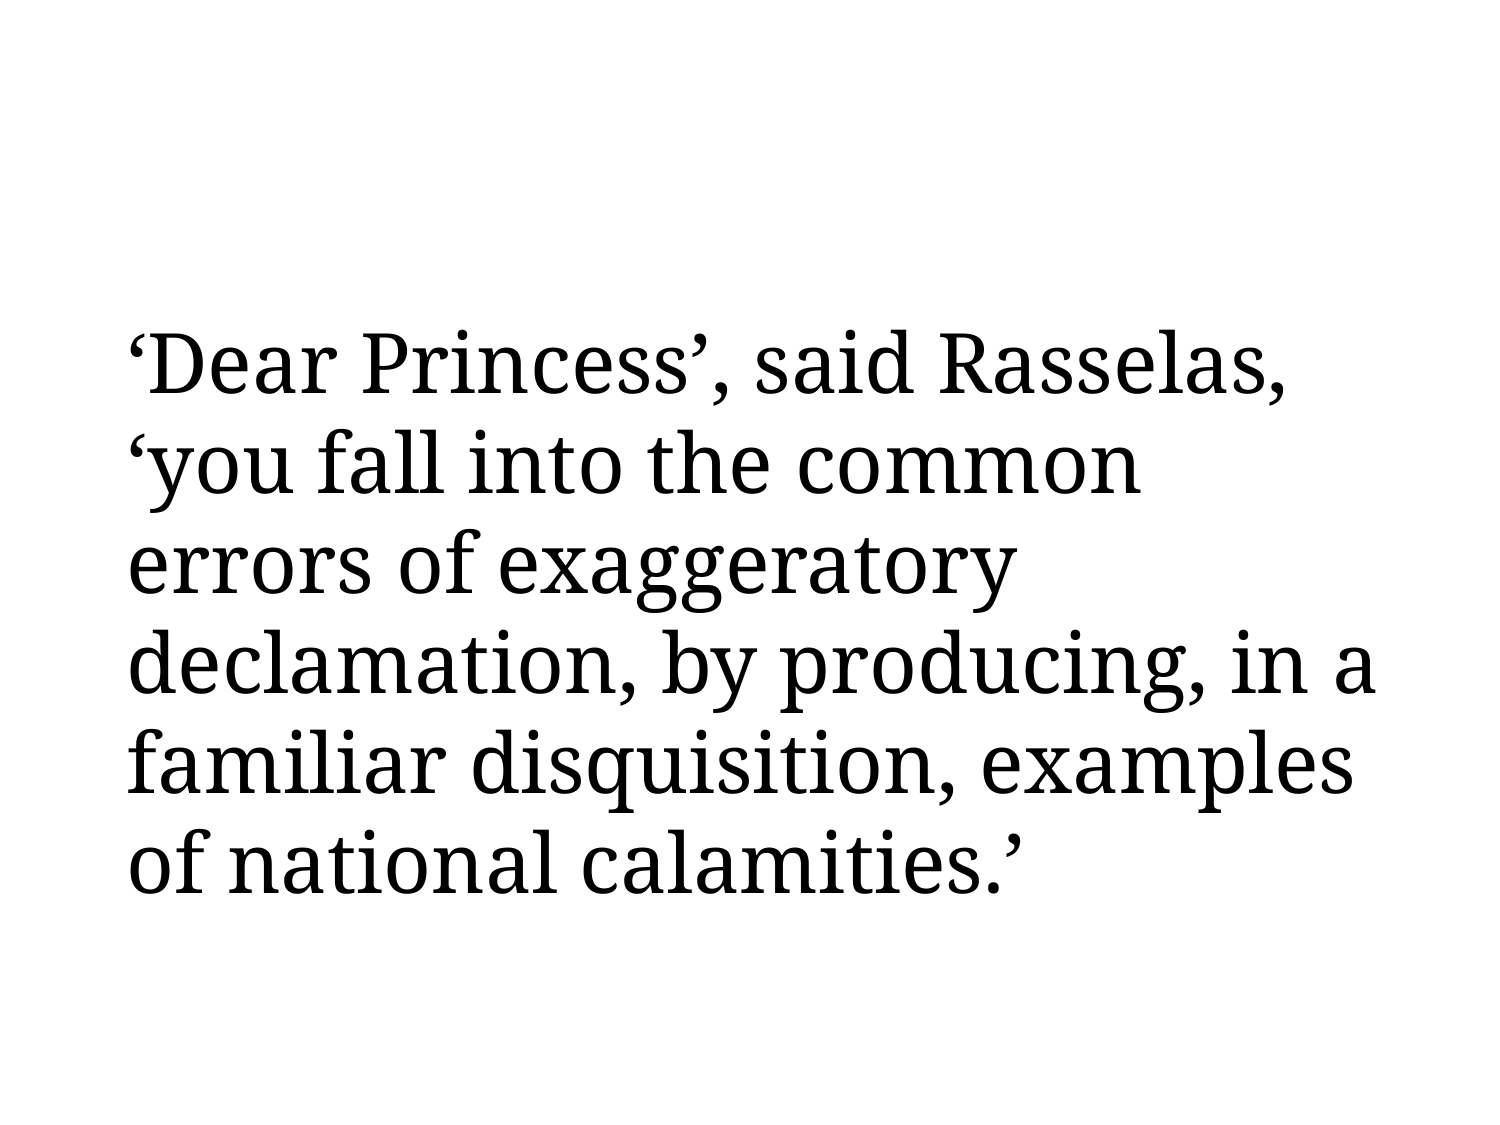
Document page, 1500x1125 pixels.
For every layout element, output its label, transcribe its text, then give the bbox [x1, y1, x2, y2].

text_box ‘Dear Princess’, said Rasselas, ‘you fall into the common errors of exaggeratory declamation, by producing, in a familiar disquisition, examples of national calamities.’ [112, 302, 1424, 918]
